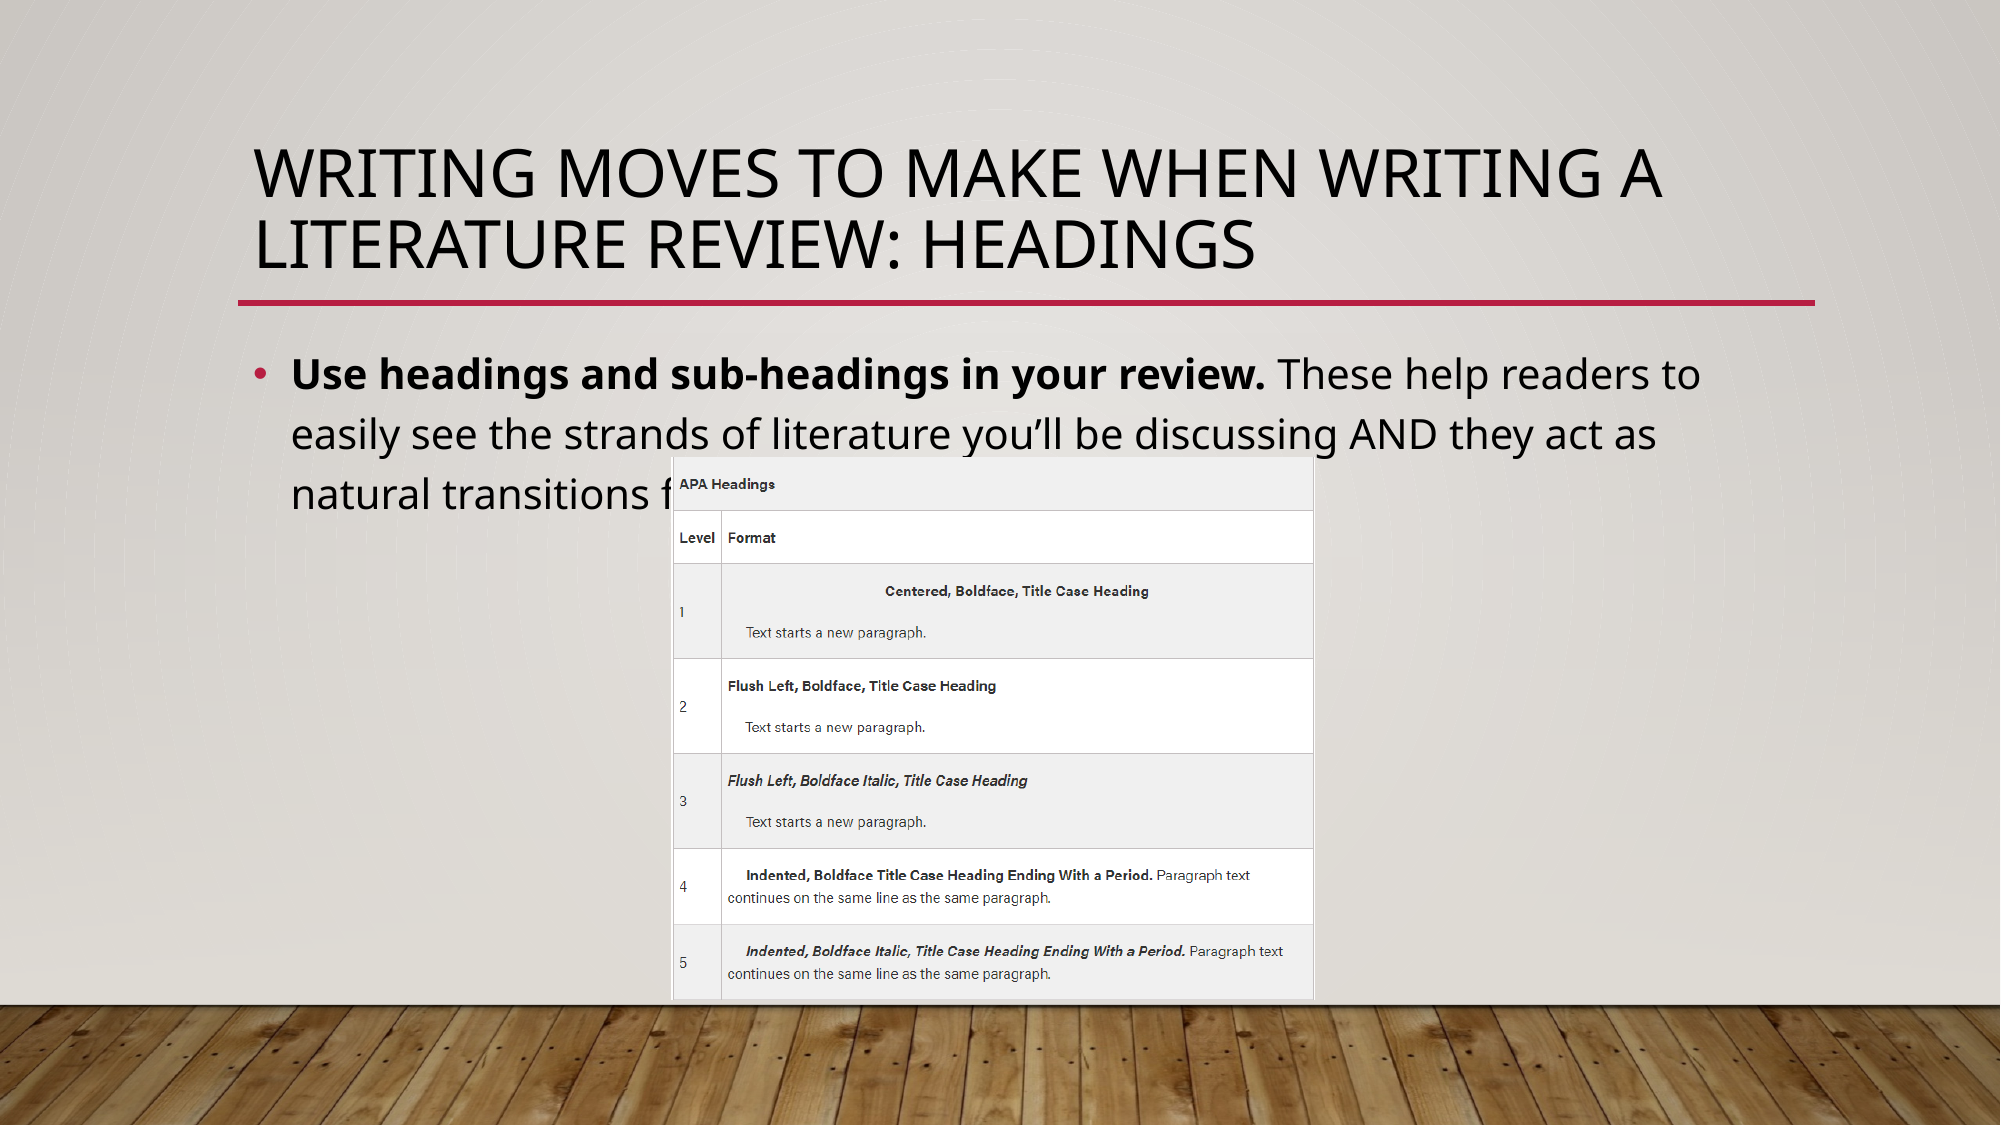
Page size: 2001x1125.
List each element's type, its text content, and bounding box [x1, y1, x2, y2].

title Writing Moves to make when writing a literature review: Headings [238, 131, 1814, 305]
list Use headings and sub-headings in your review. These help readers to easily see the strands of literature you’ll be discussing AND they act as natural transitions from strand to strand. [238, 330, 1814, 897]
picture [0, 1005, 2000, 1125]
picture [671, 456, 1315, 1000]
